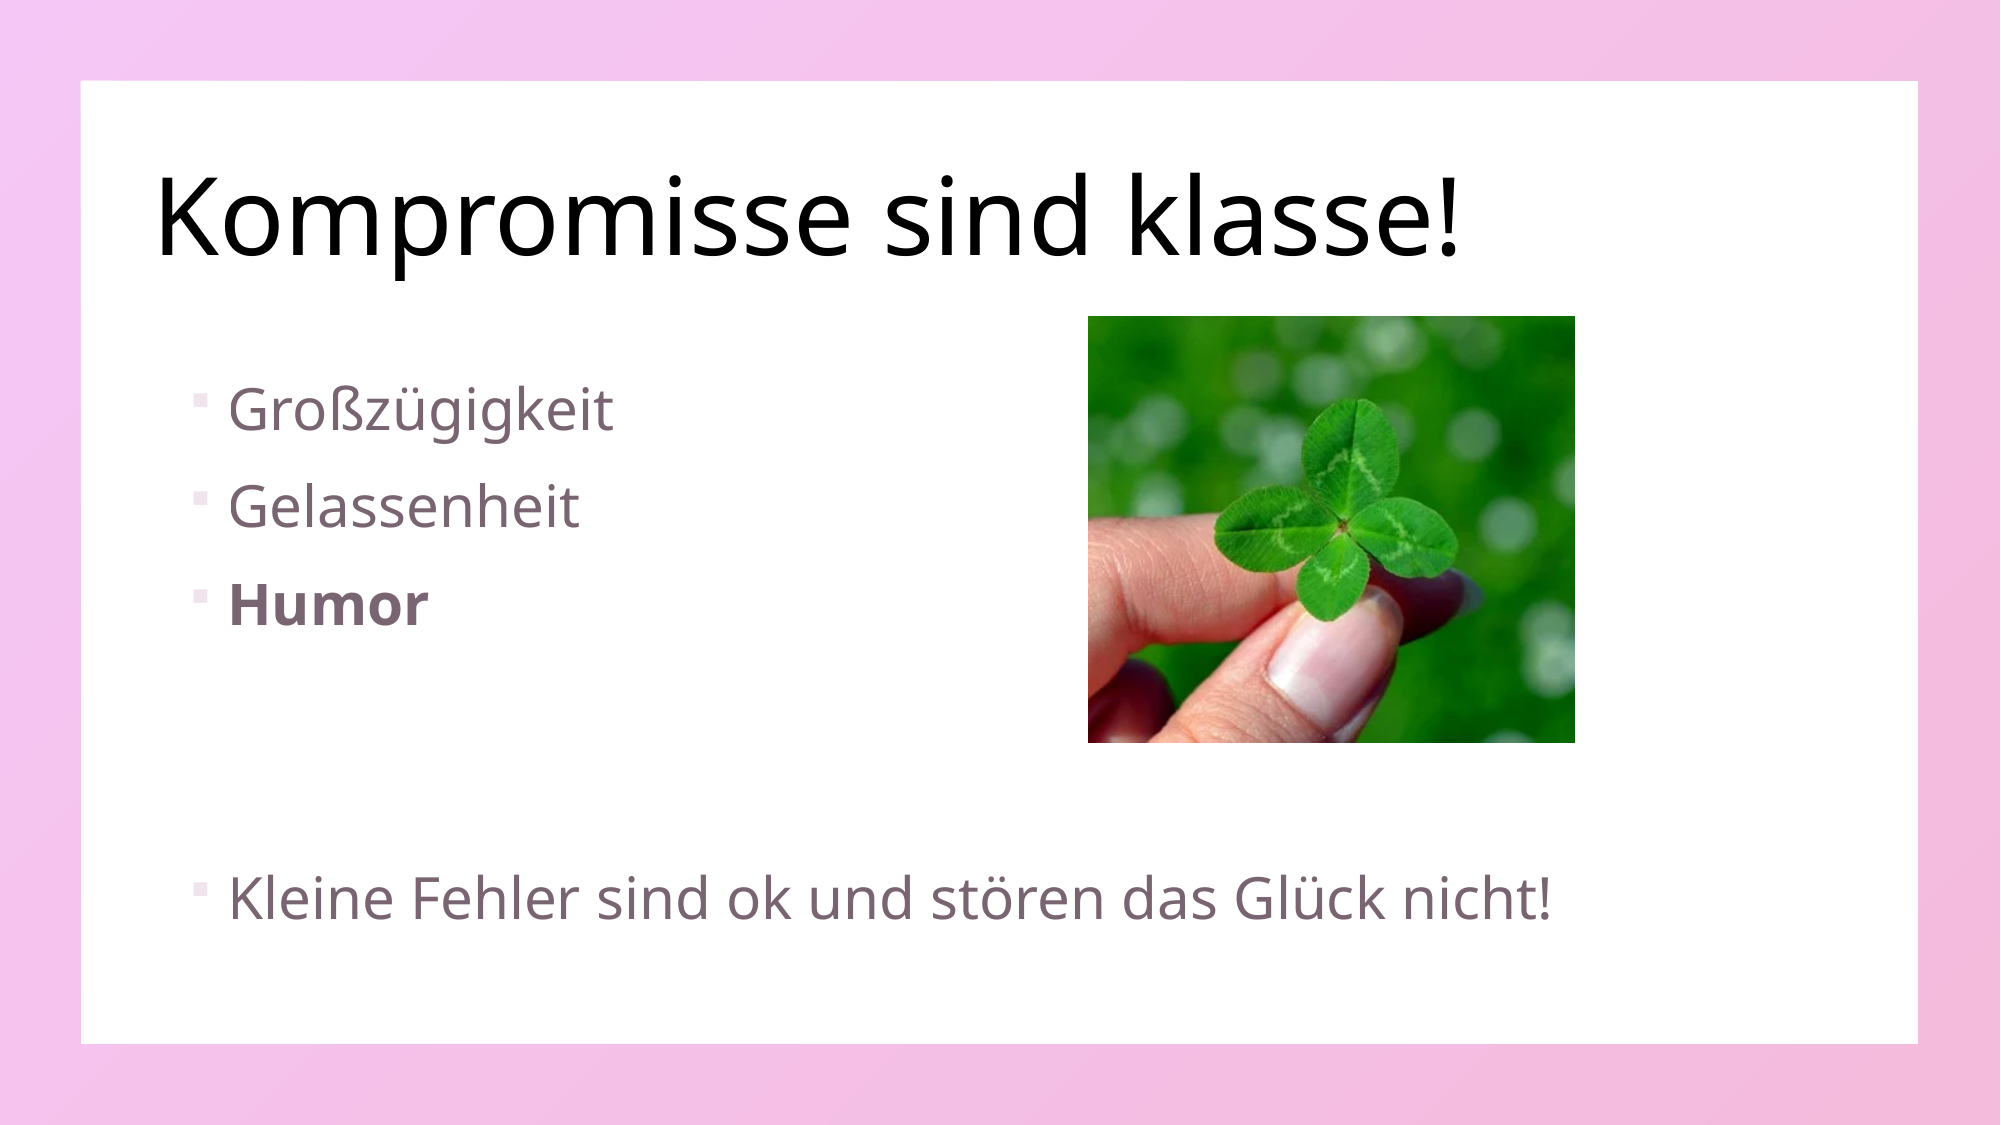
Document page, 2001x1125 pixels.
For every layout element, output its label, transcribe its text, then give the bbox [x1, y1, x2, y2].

picture [1087, 316, 1575, 743]
list Großzügigkeit Gelassenheit Humor Kleine Fehler sind ok und stören das Glück nicht! [137, 357, 1863, 1014]
title Kompromisse sind klasse! [137, 111, 1863, 330]
